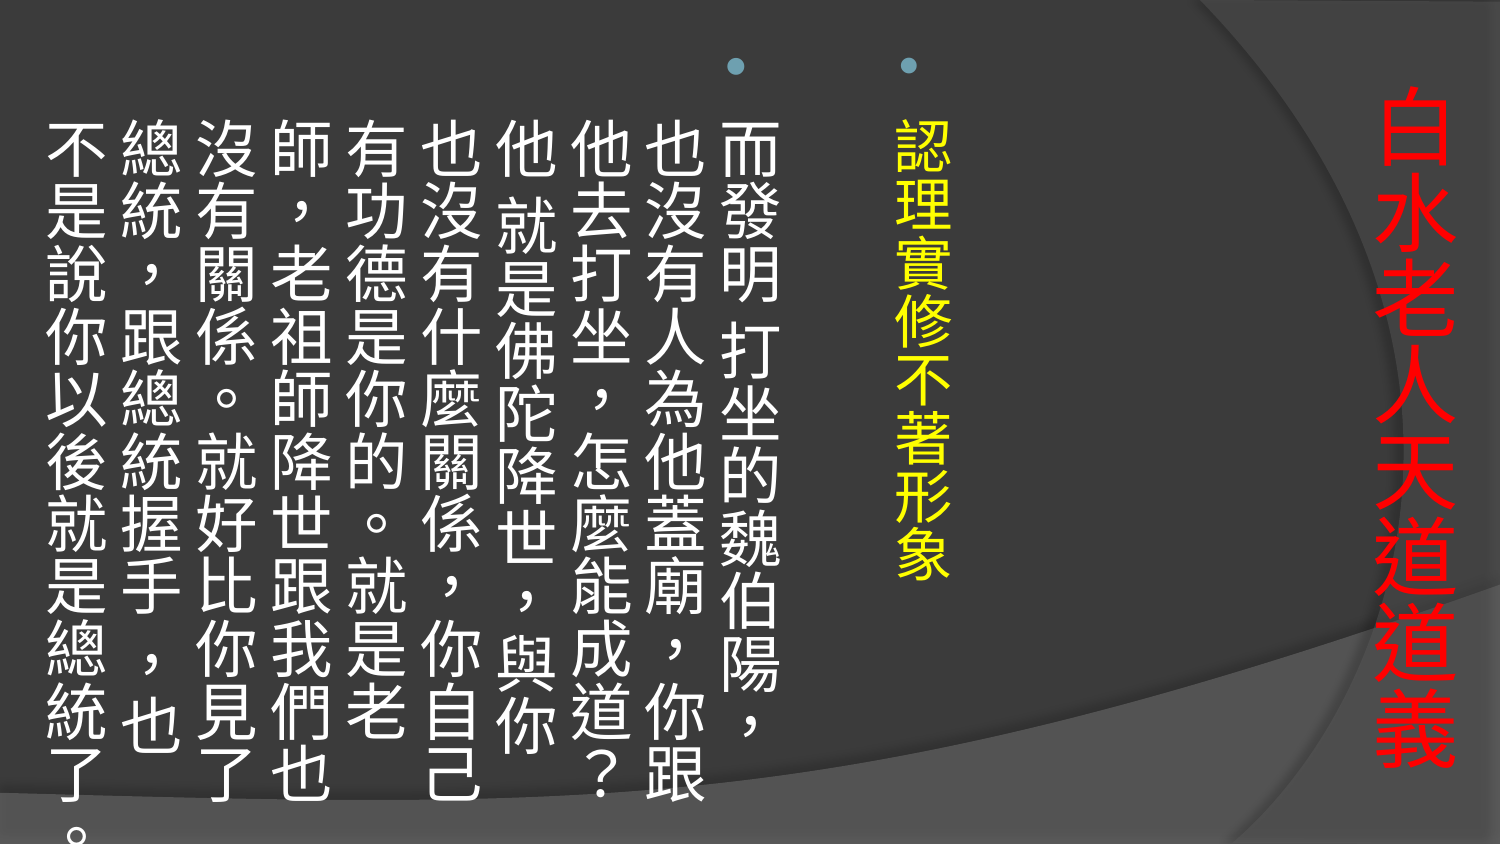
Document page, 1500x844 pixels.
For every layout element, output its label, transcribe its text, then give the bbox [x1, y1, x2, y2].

title 白水老人天道道義 [1352, 43, 1473, 812]
list 認理實修不著形象 而發明 打坐的魏伯陽，也沒有人為他蓋廟，你跟他去打坐，怎麼能成道？他 就是佛陀降世，與你也沒有什麼關係，你自己有功德是你的。就是老 師，老祖師降世跟我們也沒有關係。就好比你見了總統，跟總統握手 ，也不是說你以後就是總統了。 [29, 33, 1329, 824]
